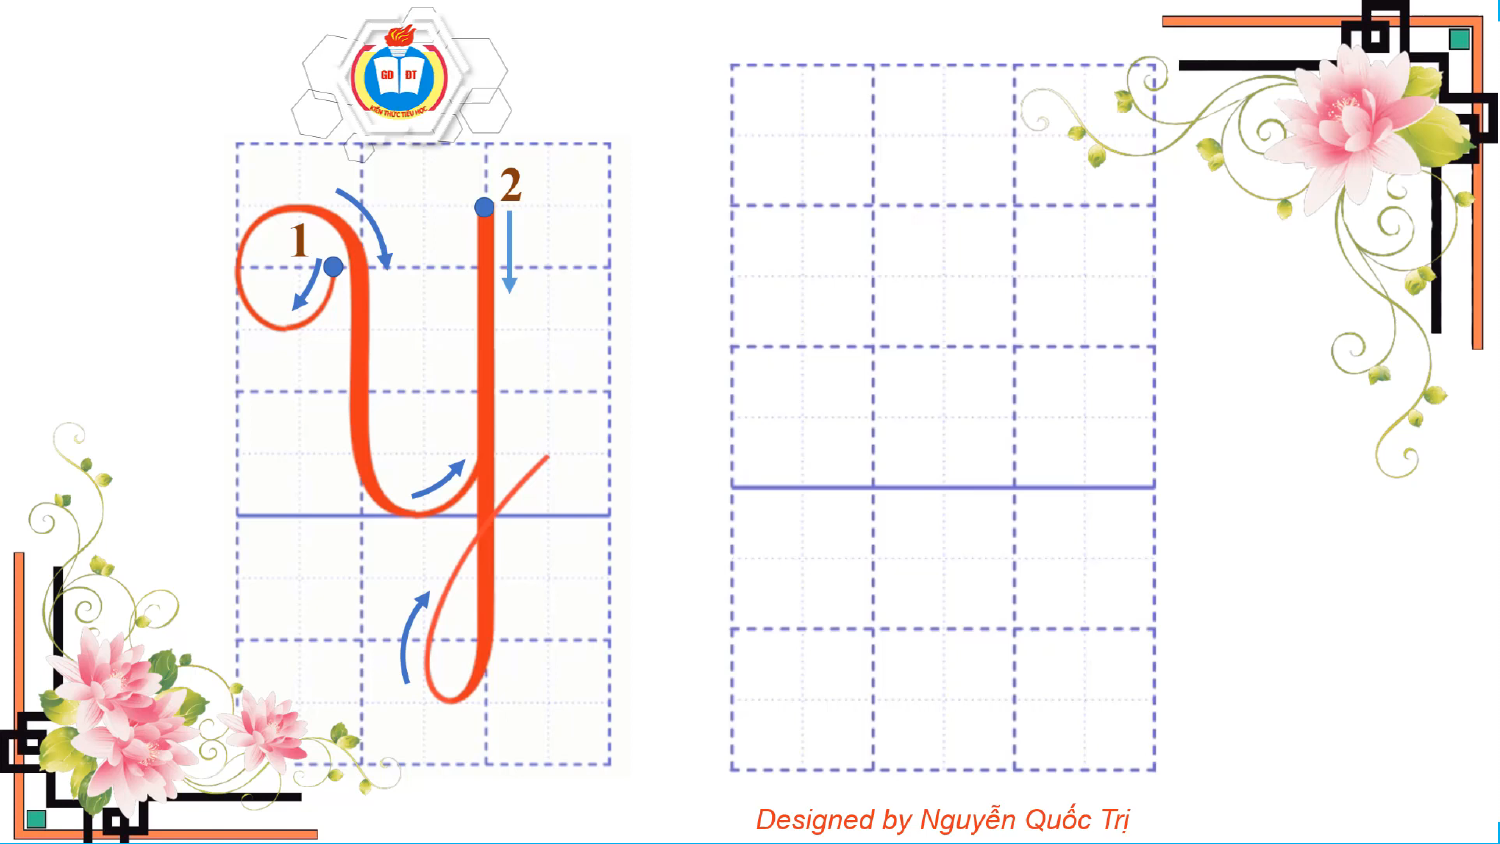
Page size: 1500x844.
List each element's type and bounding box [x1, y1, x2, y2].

text_box [0, 0, 1499, 844]
